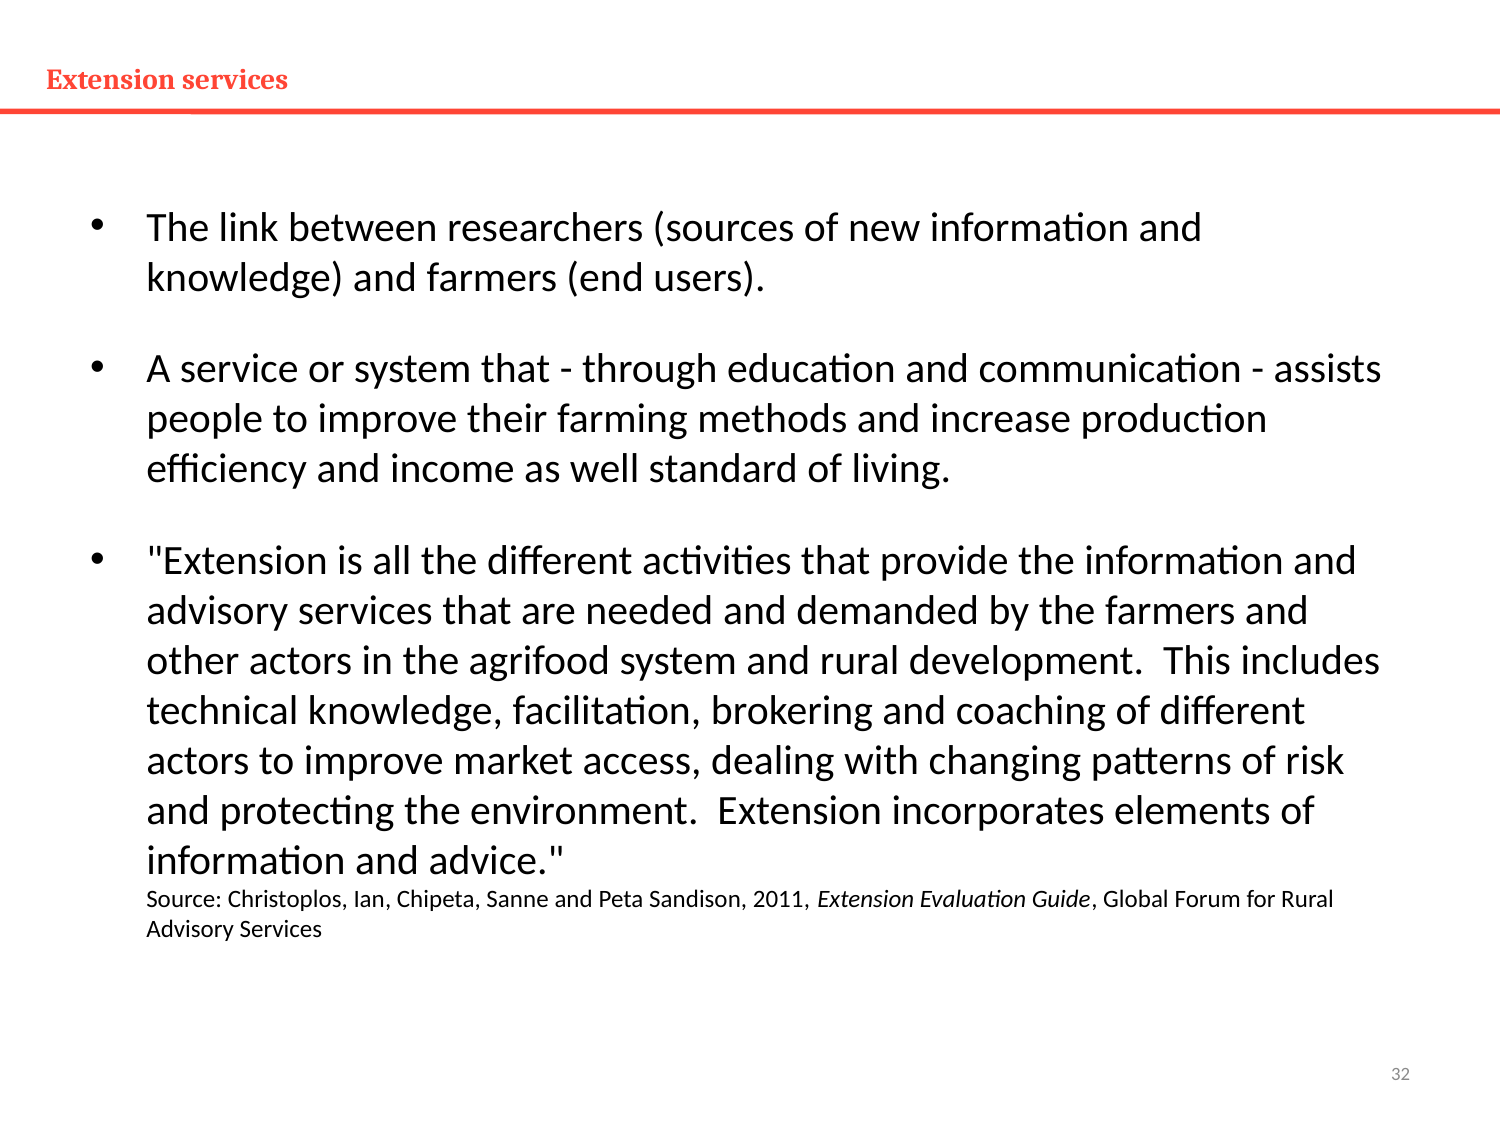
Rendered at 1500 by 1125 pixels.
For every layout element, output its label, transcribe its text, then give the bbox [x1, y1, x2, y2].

list The link between researchers (sources of new information and knowledge) and farmers (end users). A service or system that - through education and communication - assists people to improve their farming methods and increase production efficiency and income as well standard of living. "Extension is all the different activities that provide the information and advisory services that are needed and demanded by the farmers and other actors in the agrifood system and rural development. This includes technical knowledge, facilitation, brokering and coaching of different actors to improve market access, dealing with changing patterns of risk and protecting the environment. Extension incorporates elements of information and advice." Source: Christoplos, Ian, Chipeta, Sanne and Peta Sandison, 2011, Extension Evaluation Guide, Global Forum for Rural Advisory Services [75, 191, 1425, 1005]
title Extension services [31, 51, 1381, 105]
slide_number 32 [1074, 1042, 1425, 1103]
